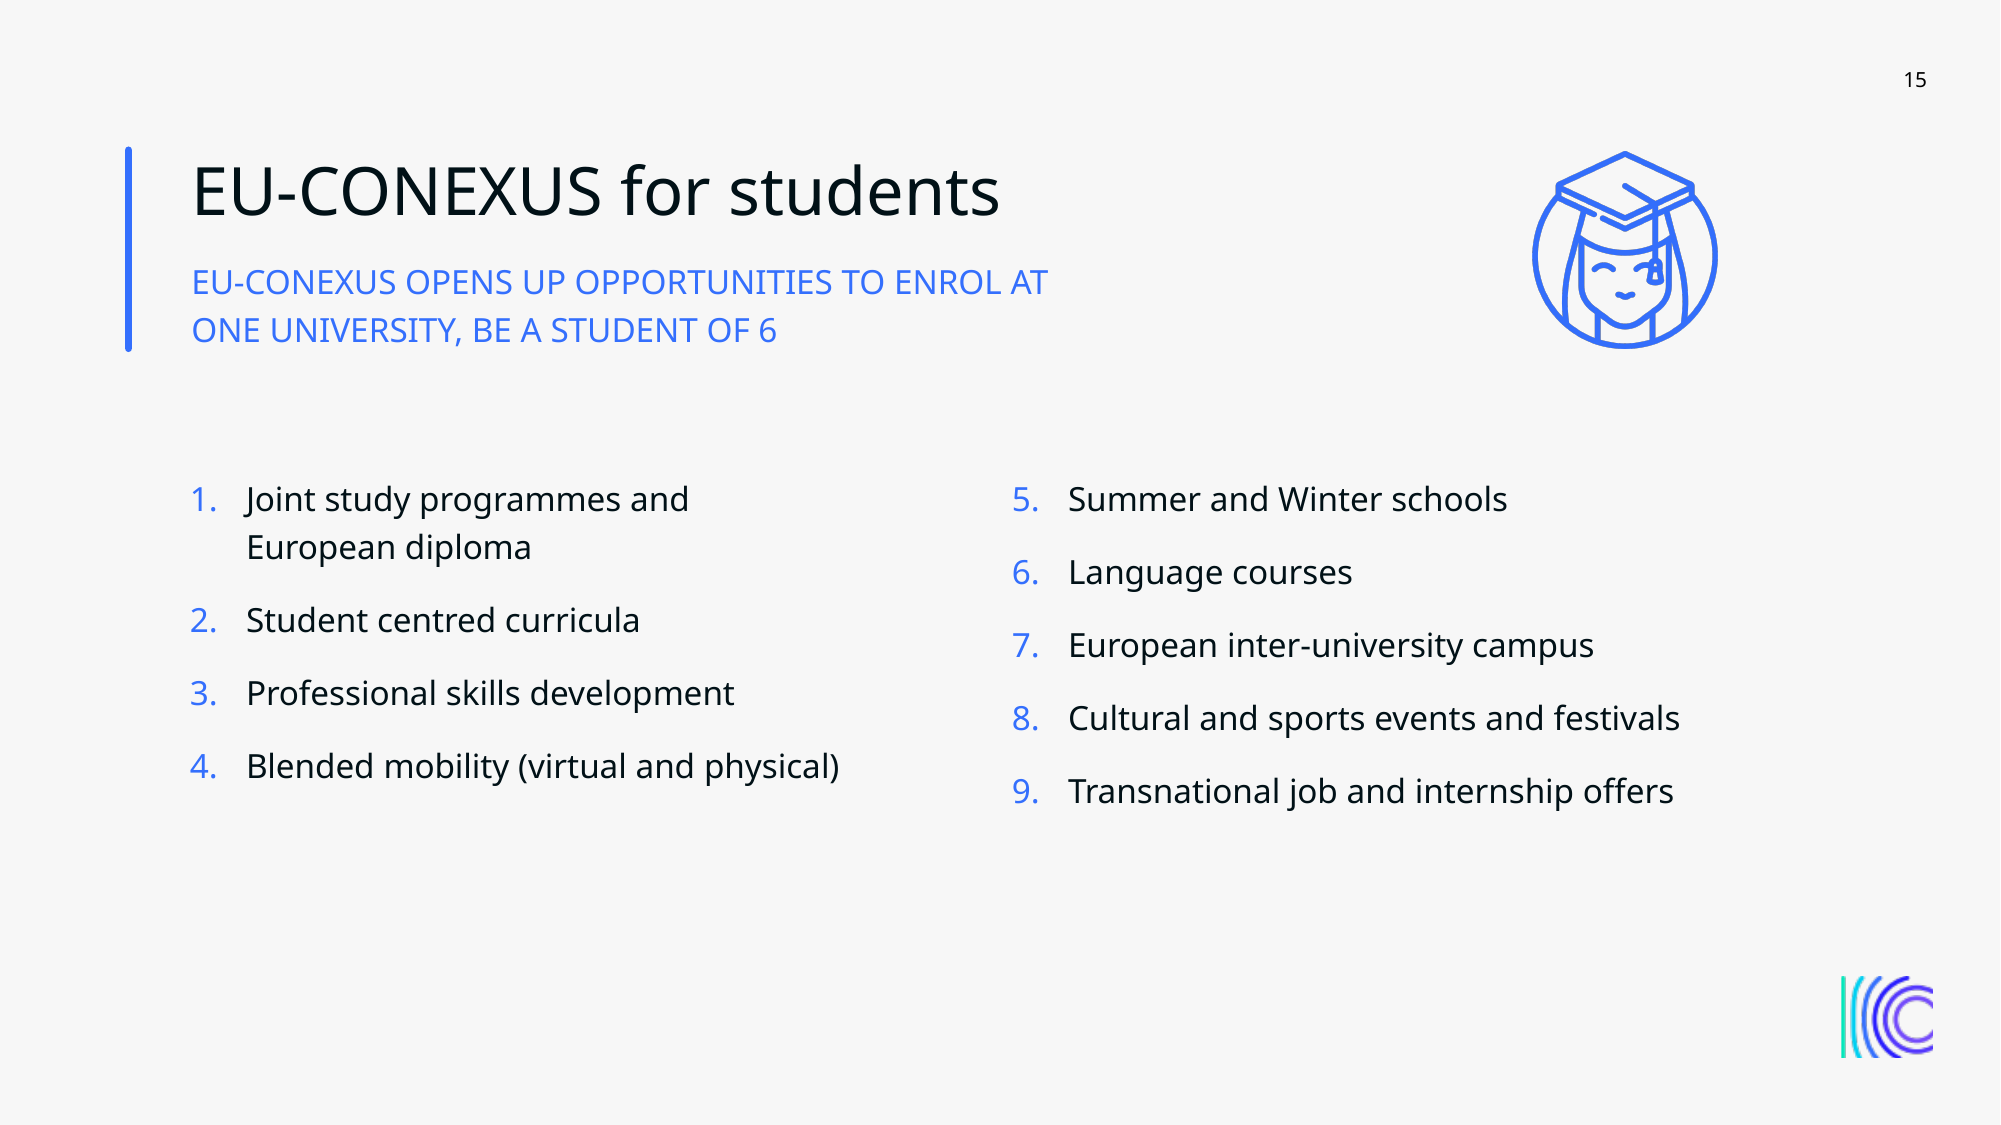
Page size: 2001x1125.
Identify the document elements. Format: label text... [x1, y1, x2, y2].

slide_number 15 [1841, 66, 1933, 108]
picture [1531, 151, 1718, 349]
title EU-CONEXUS for students [176, 150, 1762, 247]
list Joint study programmes and European diploma Student centred curricula Professional skills development Blended mobility (virtual and physical) Summer and Winter schools Language courses European inter-university campus Cultural and sports events and festivals Transnational job and internship offers [174, 462, 1761, 887]
list EU-CONEXUS OPENS UP OPPORTUNITIES TO ENROL AT ONE UNIVERSITY, BE A STUDENT OF 6 [176, 246, 1133, 339]
